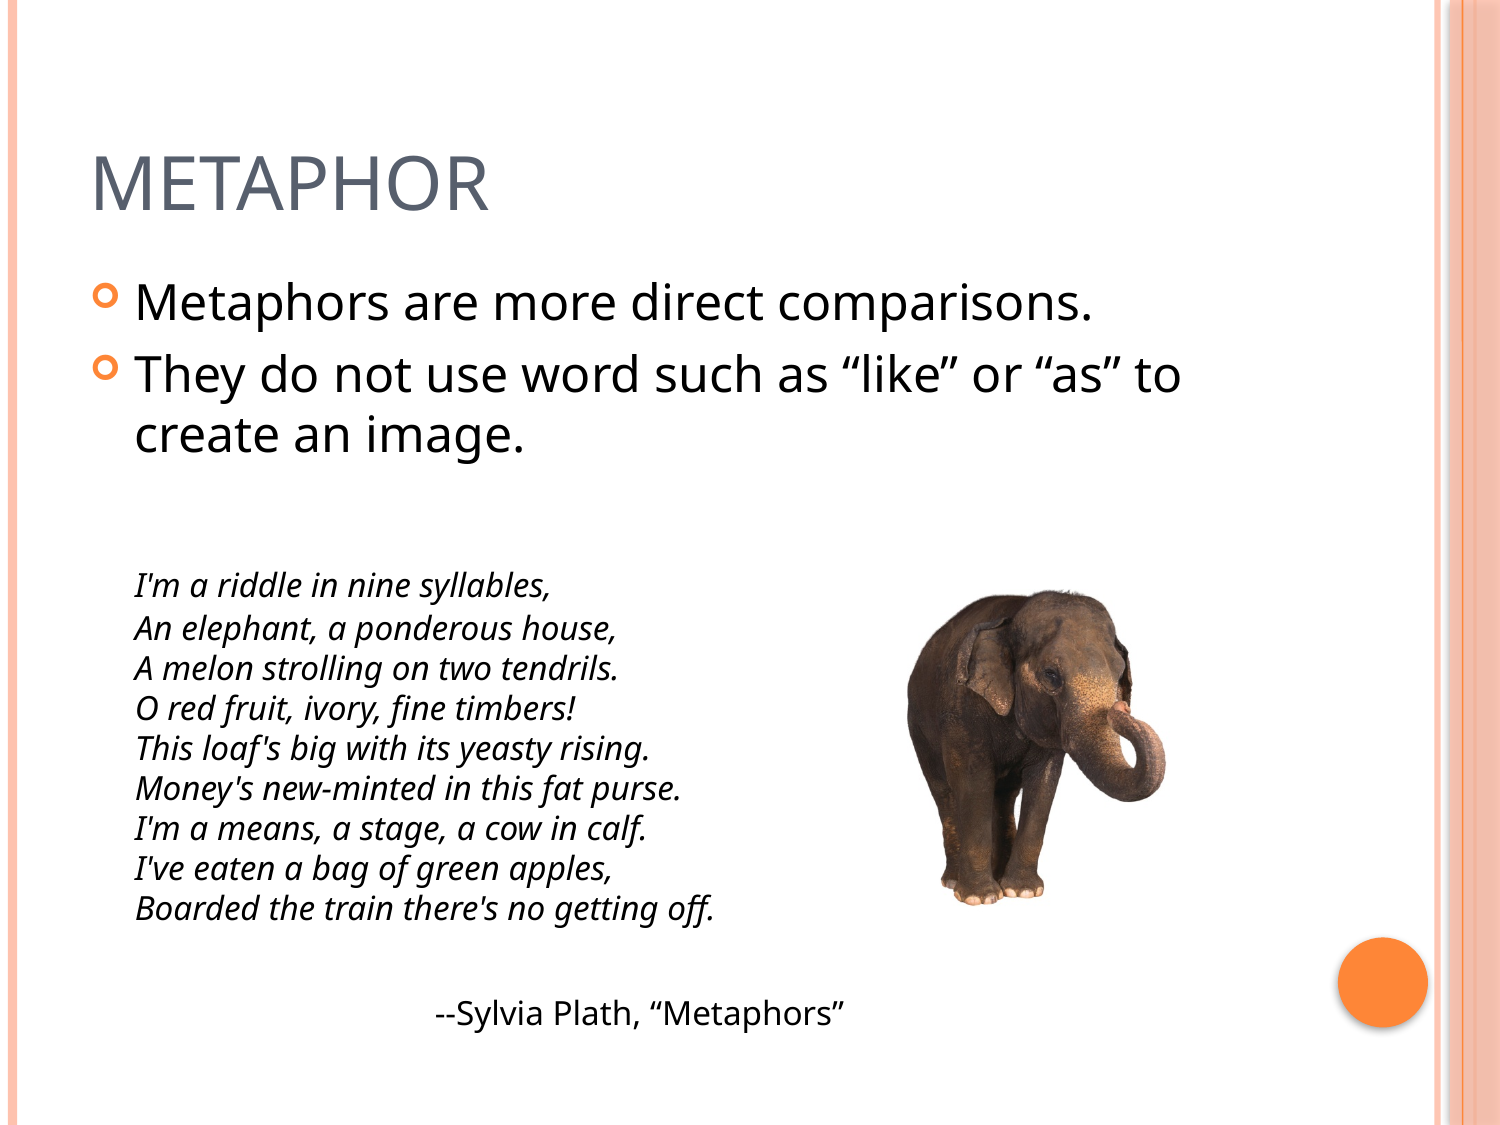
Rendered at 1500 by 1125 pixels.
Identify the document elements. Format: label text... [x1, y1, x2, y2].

picture [786, 511, 1238, 963]
title METAPHOR [75, 45, 1300, 233]
list Metaphors are more direct comparisons. They do not use word such as “like” or “as” to create an image. I'm a riddle in nine syllables, An elephant, a ponderous house, A melon strolling on two tendrils. O red fruit, ivory, fine timbers! This loaf's big with its yeasty rising. Money's new-minted in this fat purse. I'm a means, a stage, a cow in calf. I've eaten a bag of green apples, Boarded the train there's no getting off. --Sylvia Plath, “Metaphors” [75, 262, 1300, 1062]
